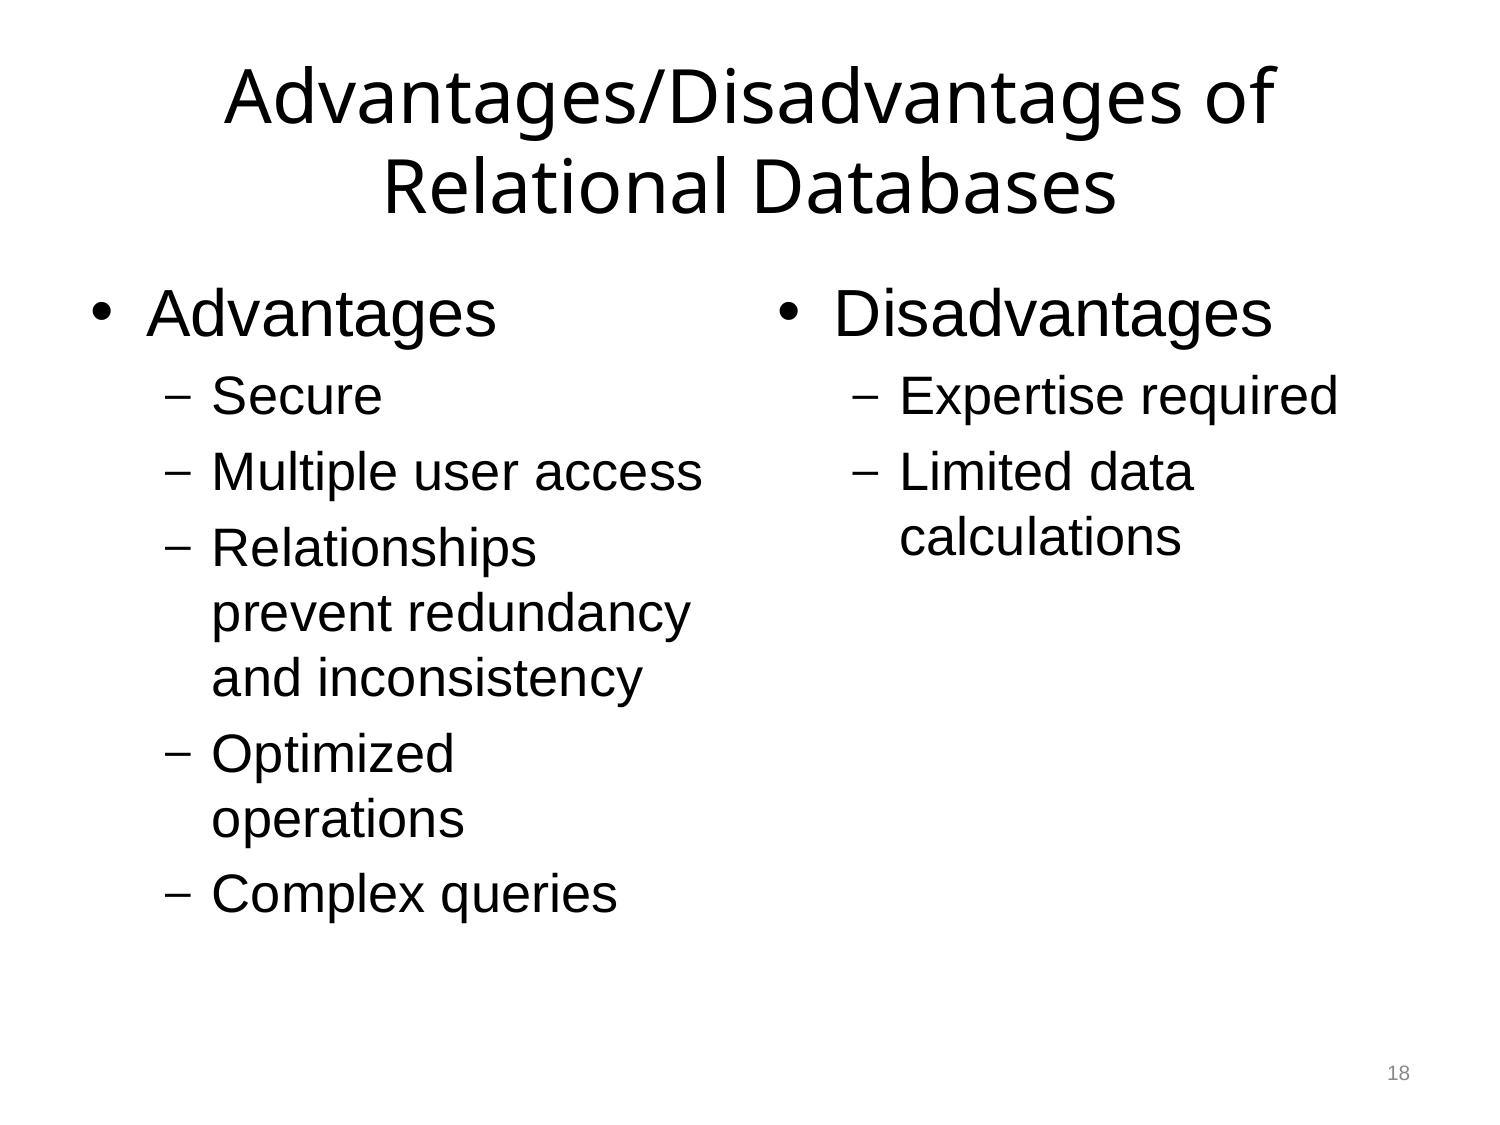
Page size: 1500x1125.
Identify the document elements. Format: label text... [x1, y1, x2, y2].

title Advantages/Disadvantages of Relational Databases [75, 45, 1425, 233]
slide_number 18 [1341, 1027, 1425, 1118]
list Disadvantages Expertise required Limited data calculations [762, 262, 1426, 1013]
list Advantages Secure Multiple user access Relationships prevent redundancy and inconsistency Optimized operations Complex queries [75, 262, 738, 1013]
